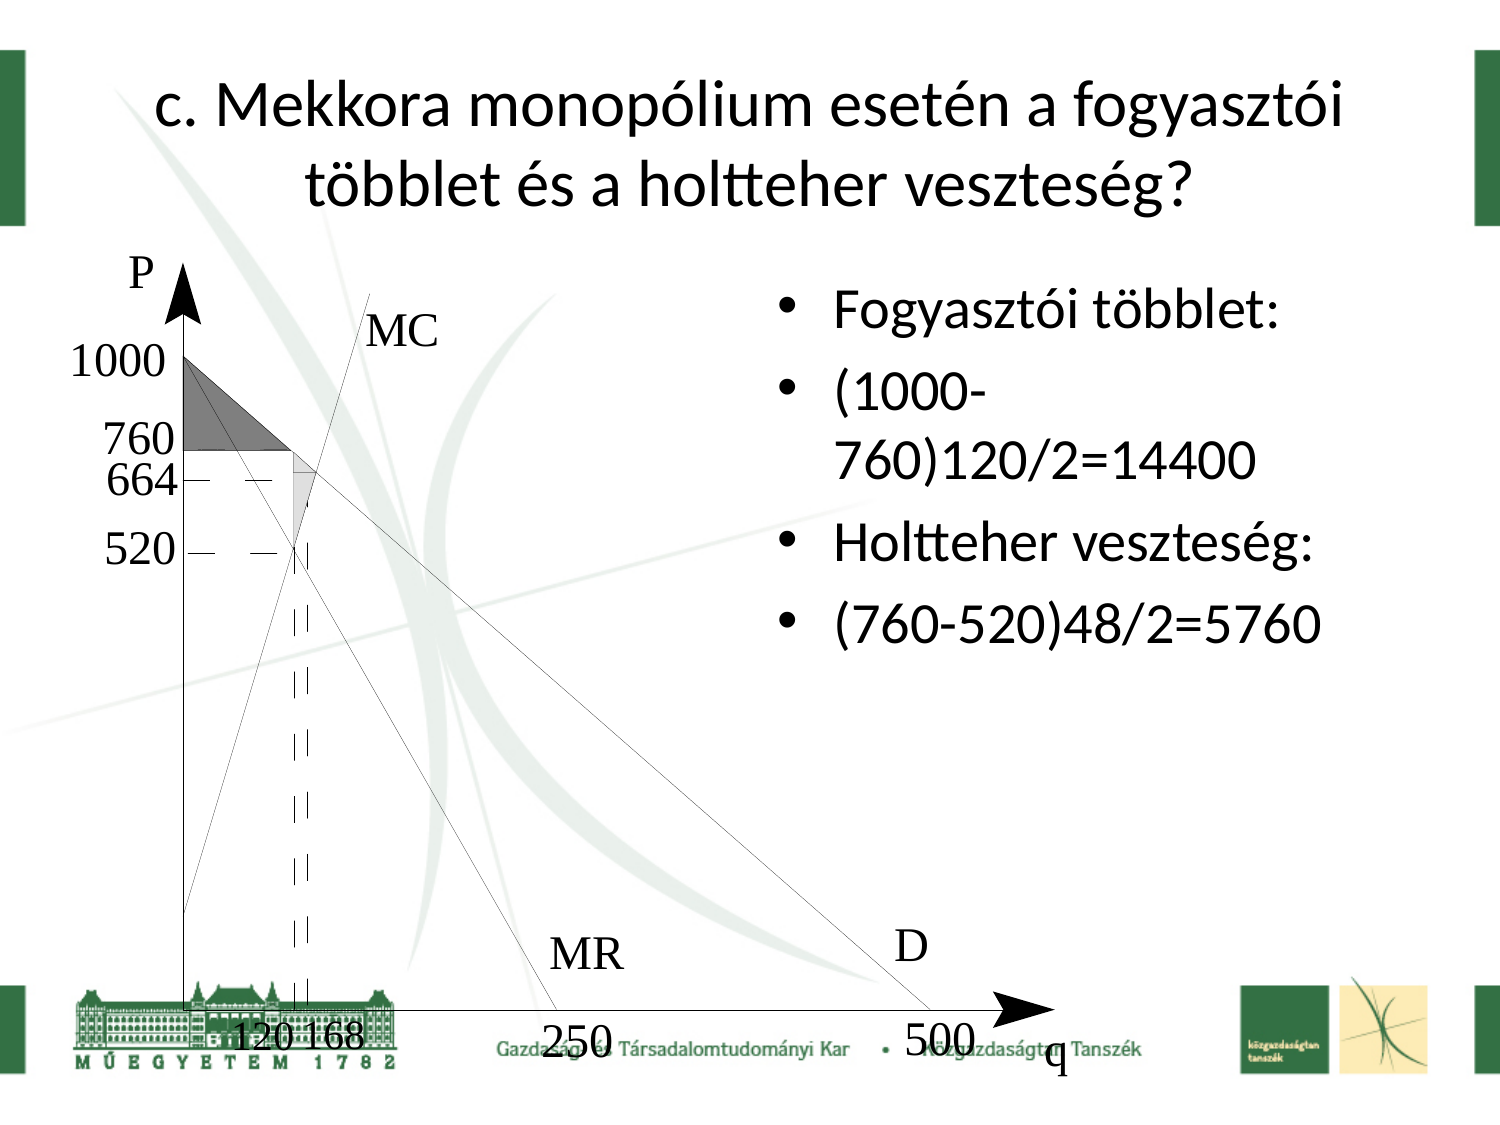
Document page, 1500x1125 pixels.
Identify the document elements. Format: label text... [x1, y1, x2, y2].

list Fogyasztói többlet: (1000-760)120/2=14400 Holtteher veszteség: (760-520)48/2=5760 [1096, 262, 1426, 1006]
title c. Mekkora monopólium esetén a fogyasztói többlet és a holtteher veszteség? [74, 45, 1426, 234]
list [46, 232, 1093, 1091]
picture [0, 0, 1500, 1125]
